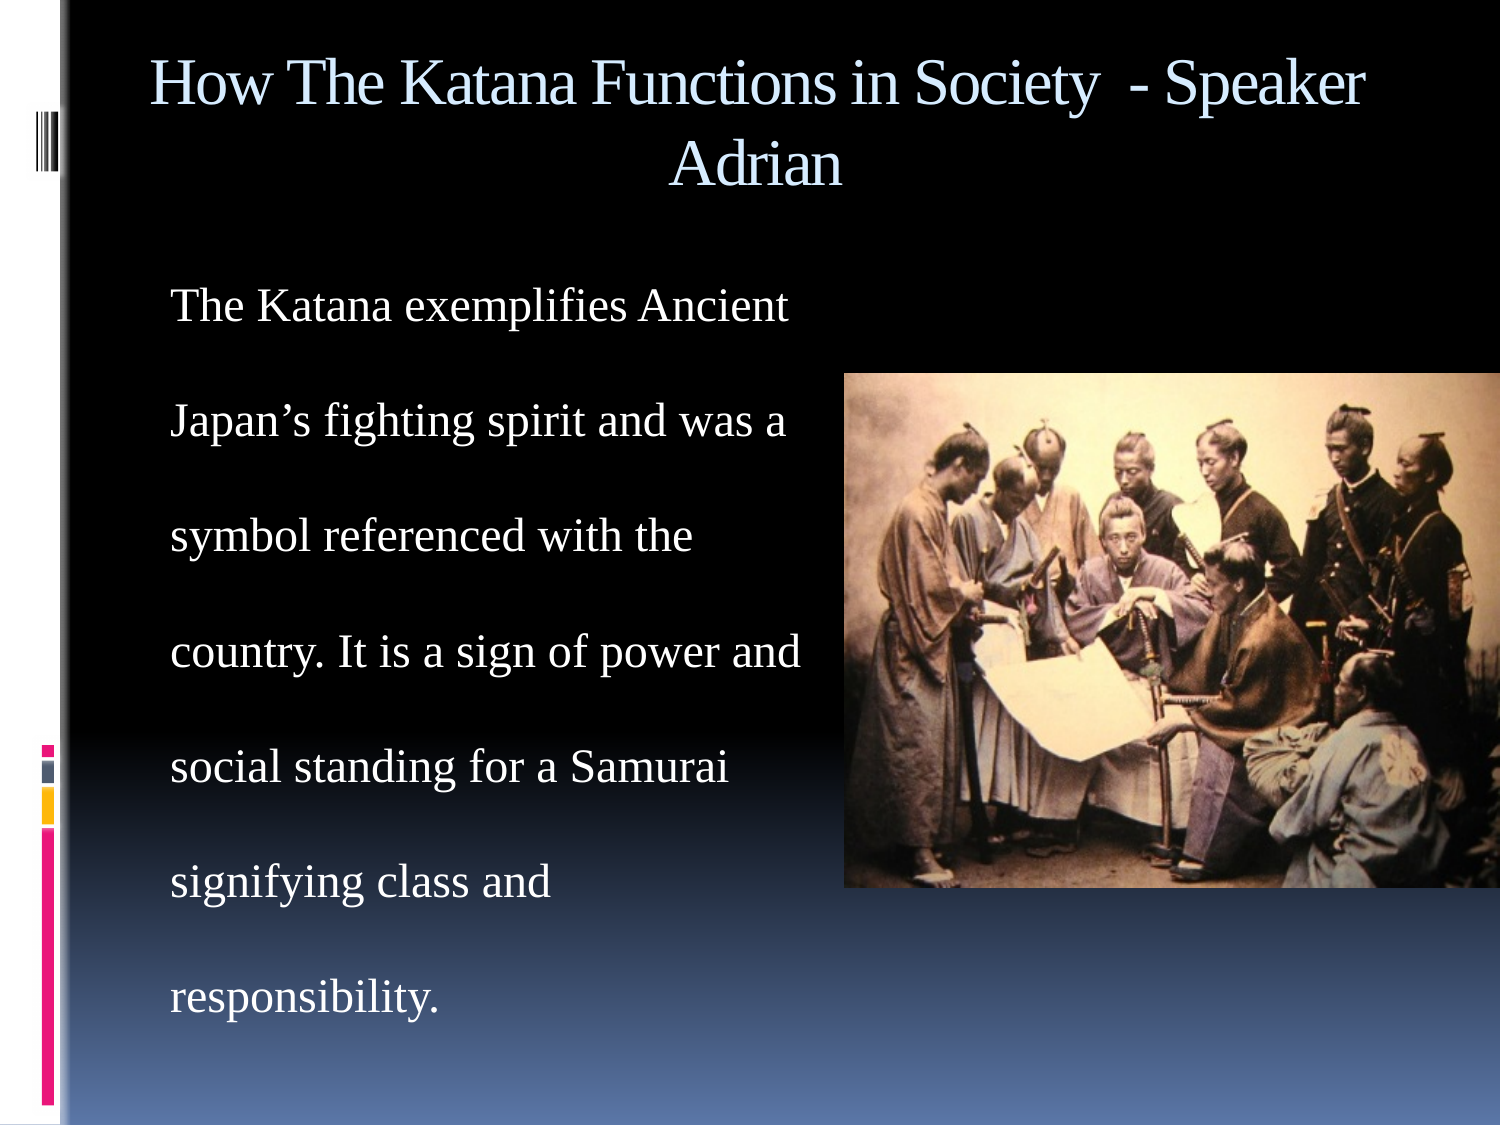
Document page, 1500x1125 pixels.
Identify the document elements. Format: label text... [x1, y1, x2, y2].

list The Katana exemplifies Ancient Japan’s fighting spirit and was a symbol referenced with the country. It is a sign of power and social standing for a Samurai signifying class and responsibility. [88, 208, 821, 1043]
title How The Katana Functions in Society - Speaker Adrian [88, 30, 1425, 220]
picture [843, 373, 1500, 889]
